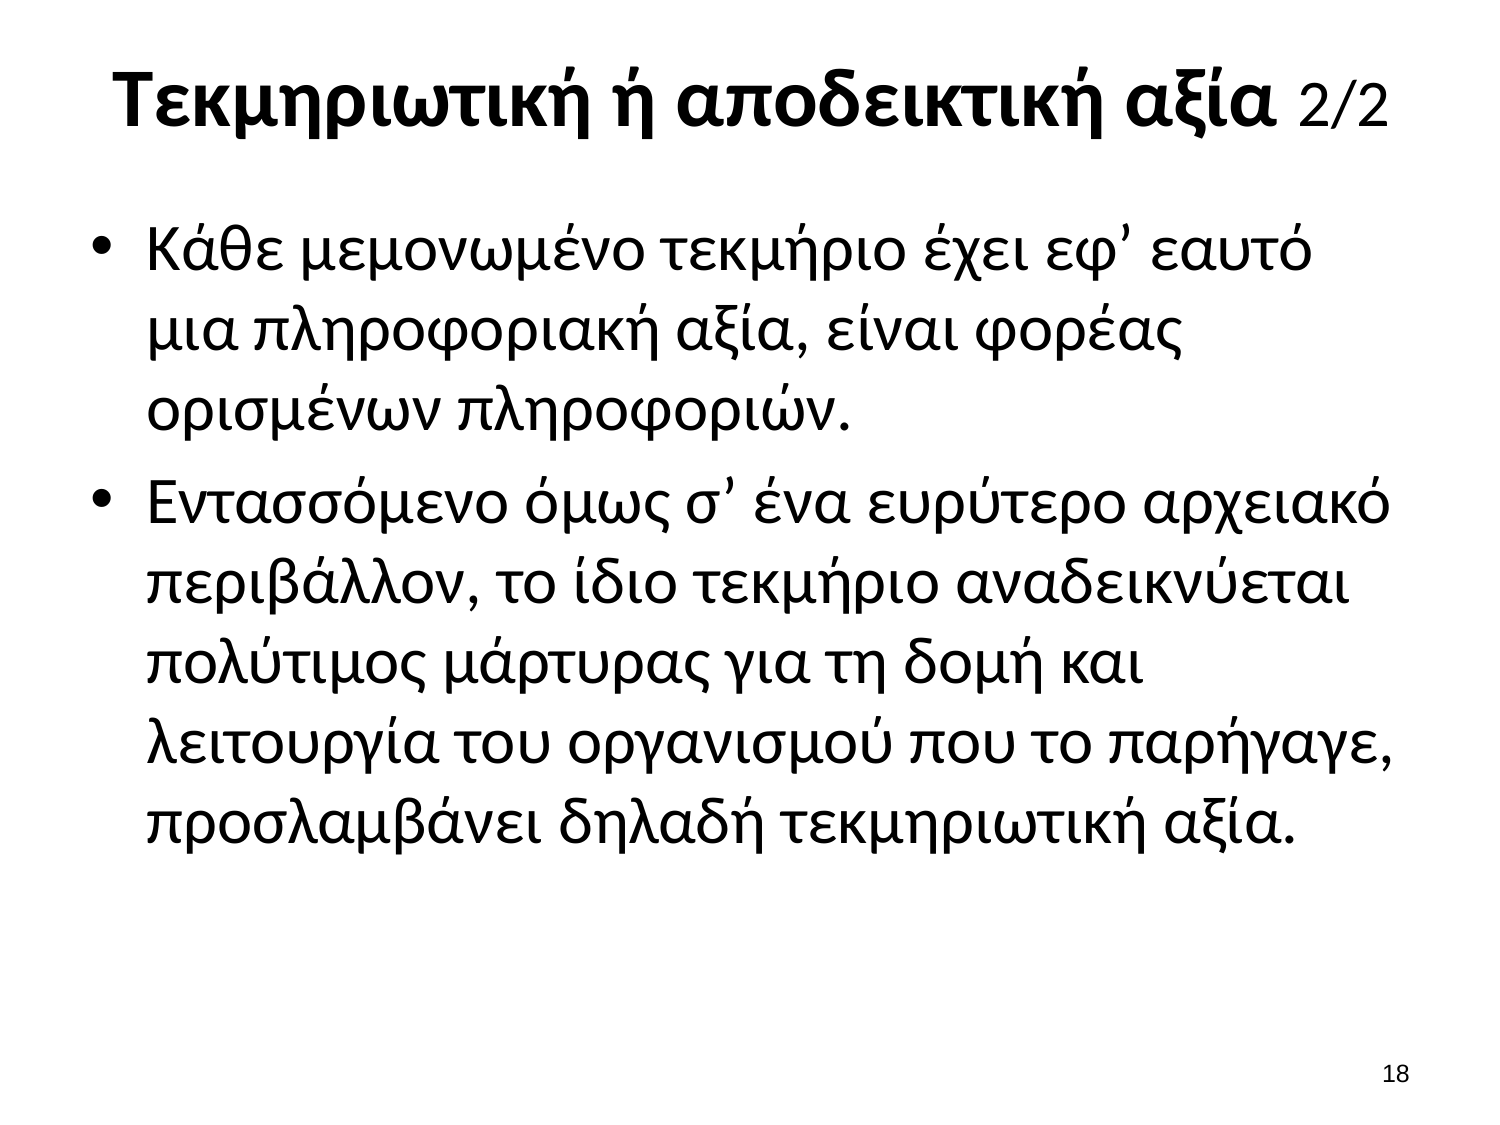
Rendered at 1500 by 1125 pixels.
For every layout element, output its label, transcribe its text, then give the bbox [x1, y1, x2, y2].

slide_number 17 [1074, 1042, 1425, 1103]
list Κάθε μεμονωμένο τεκμήριο έχει εφ’ εαυτό μια πληροφοριακή αξία, είναι φορέας ορισμένων πληροφοριών. Εντασσόμενο όμως σ’ ένα ευρύτερο αρχειακό περιβάλλον, το ίδιο τεκμήριο αναδεικνύεται πολύτιμος μάρτυρας για τη δομή και λειτουργία του οργανισμού που το παρήγαγε, προσλαμβάνει δηλαδή τεκμηριωτική αξία. [75, 196, 1425, 1024]
title Τεκμηριωτική ή αποδεικτική αξία 2/2 [76, 19, 1427, 169]
